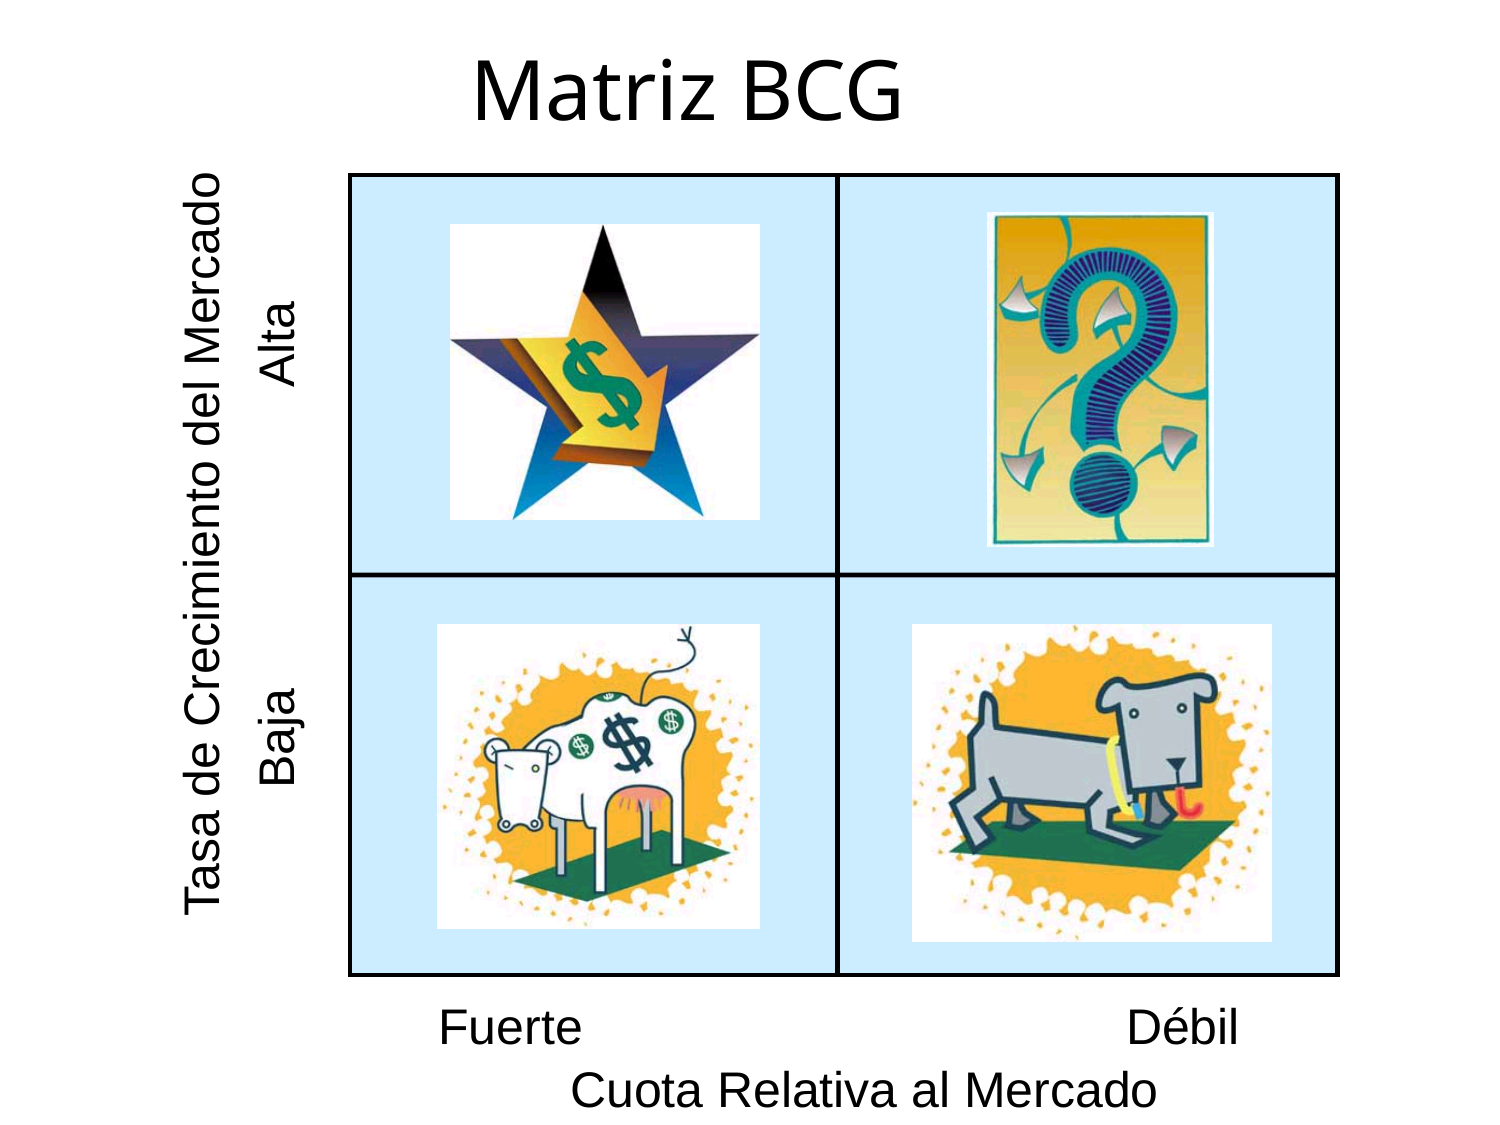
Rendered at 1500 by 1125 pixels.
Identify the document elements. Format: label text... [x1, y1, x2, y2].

picture [912, 624, 1272, 942]
text_box Baja [237, 674, 312, 804]
text_box Fuerte [423, 987, 598, 1063]
text_box Débil [1111, 987, 1255, 1063]
text_box Tasa de Crecimiento del Mercado [162, 157, 238, 932]
picture [437, 624, 760, 929]
title Matriz BCG [50, 37, 1325, 138]
text_box Cuota Relativa al Mercado [555, 1049, 1174, 1125]
text_box Alta [237, 287, 313, 403]
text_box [349, 174, 1338, 975]
picture [987, 212, 1214, 547]
picture [449, 224, 760, 520]
